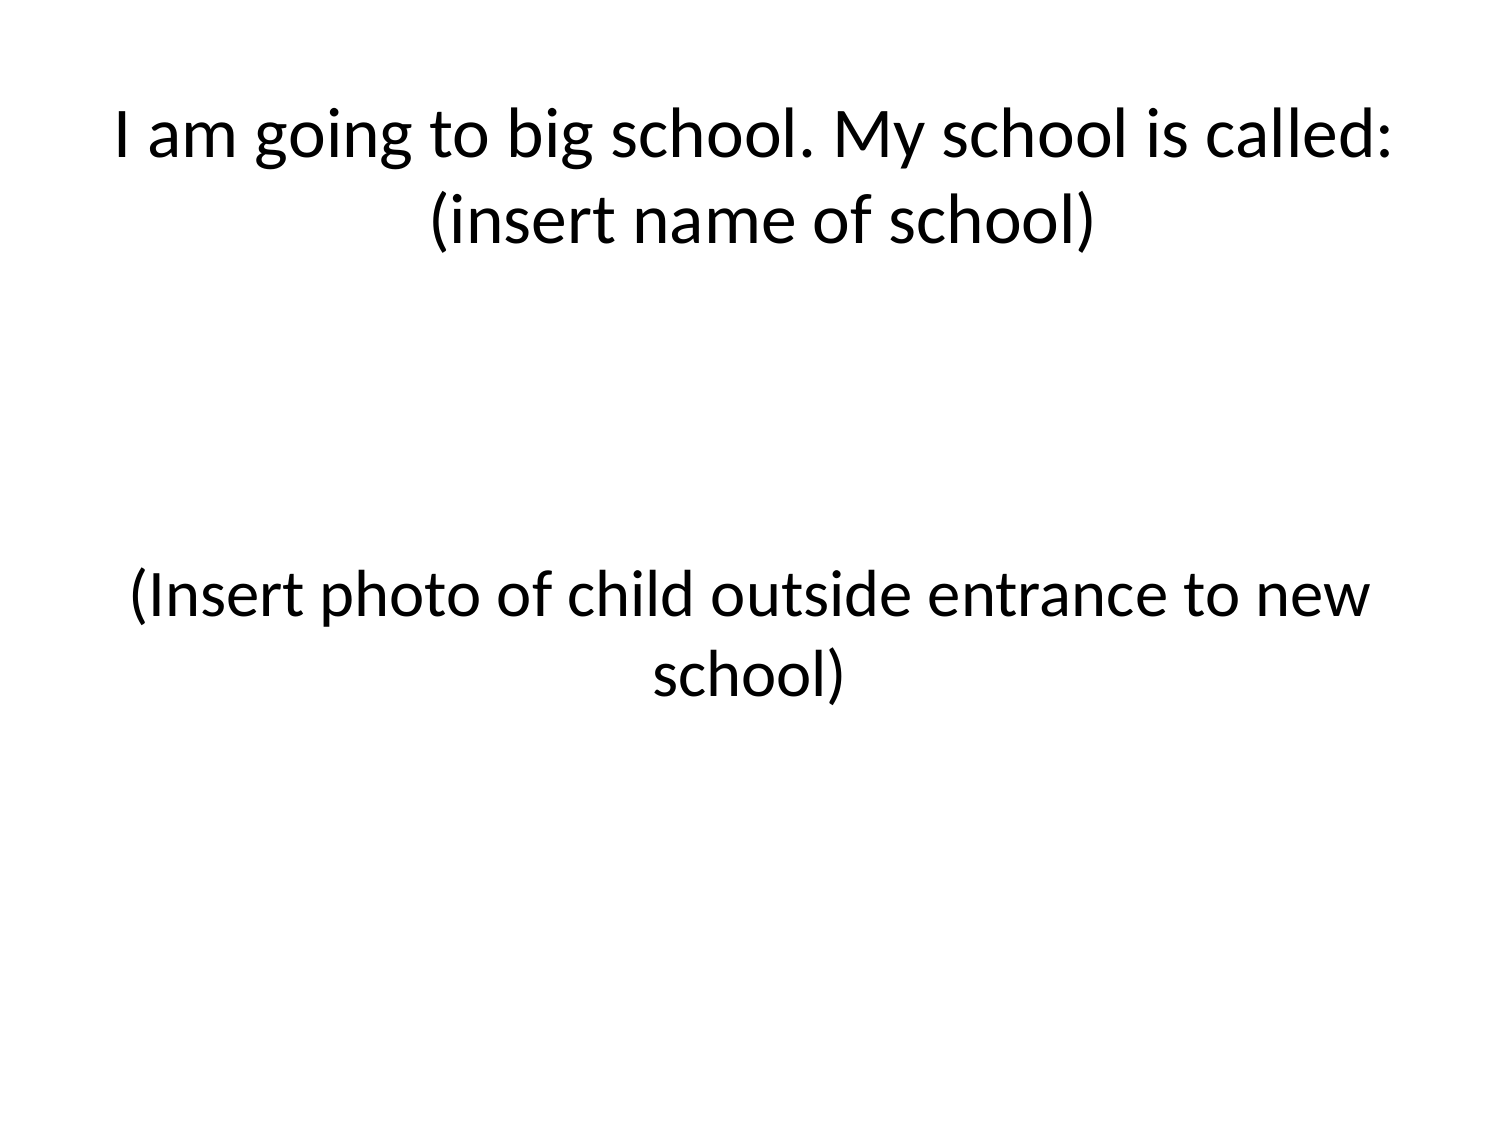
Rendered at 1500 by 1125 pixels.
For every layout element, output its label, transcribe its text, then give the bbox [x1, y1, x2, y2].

title I am going to big school. My school is called: (insert name of school) [88, 78, 1439, 266]
list (Insert photo of child outside entrance to new school) [75, 262, 1425, 1005]
